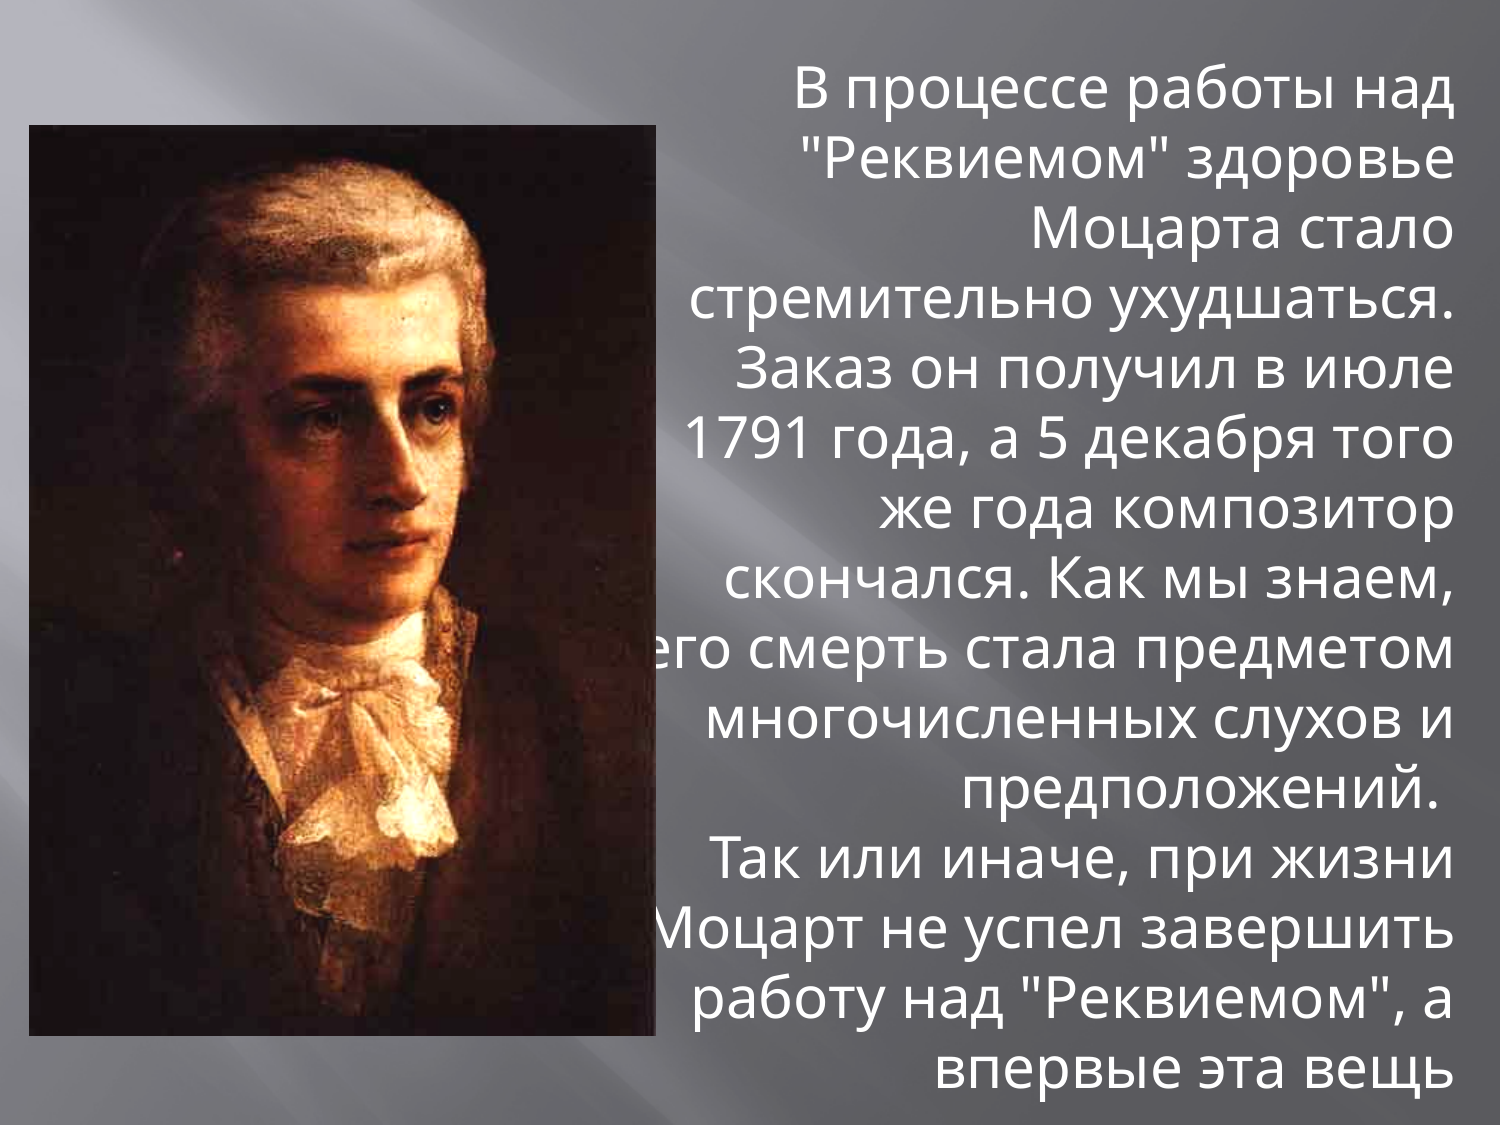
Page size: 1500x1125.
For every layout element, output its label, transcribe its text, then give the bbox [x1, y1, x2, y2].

list В процессе работы над "Реквиемом" здоровье Моцарта стало стремительно ухудшаться. Заказ он получил в июле 1791 года, а 5 декабря того же года композитор скончался. Как мы знаем, его смерть стала предметом многочисленных слухов и предположений. Так или иначе, при жизни Моцарт не успел завершить работу над "Реквиемом", а впервые эта вещь прозвучала на его похоронах… Это произведение было девятым… [525, 42, 1471, 1035]
picture [29, 125, 656, 1036]
